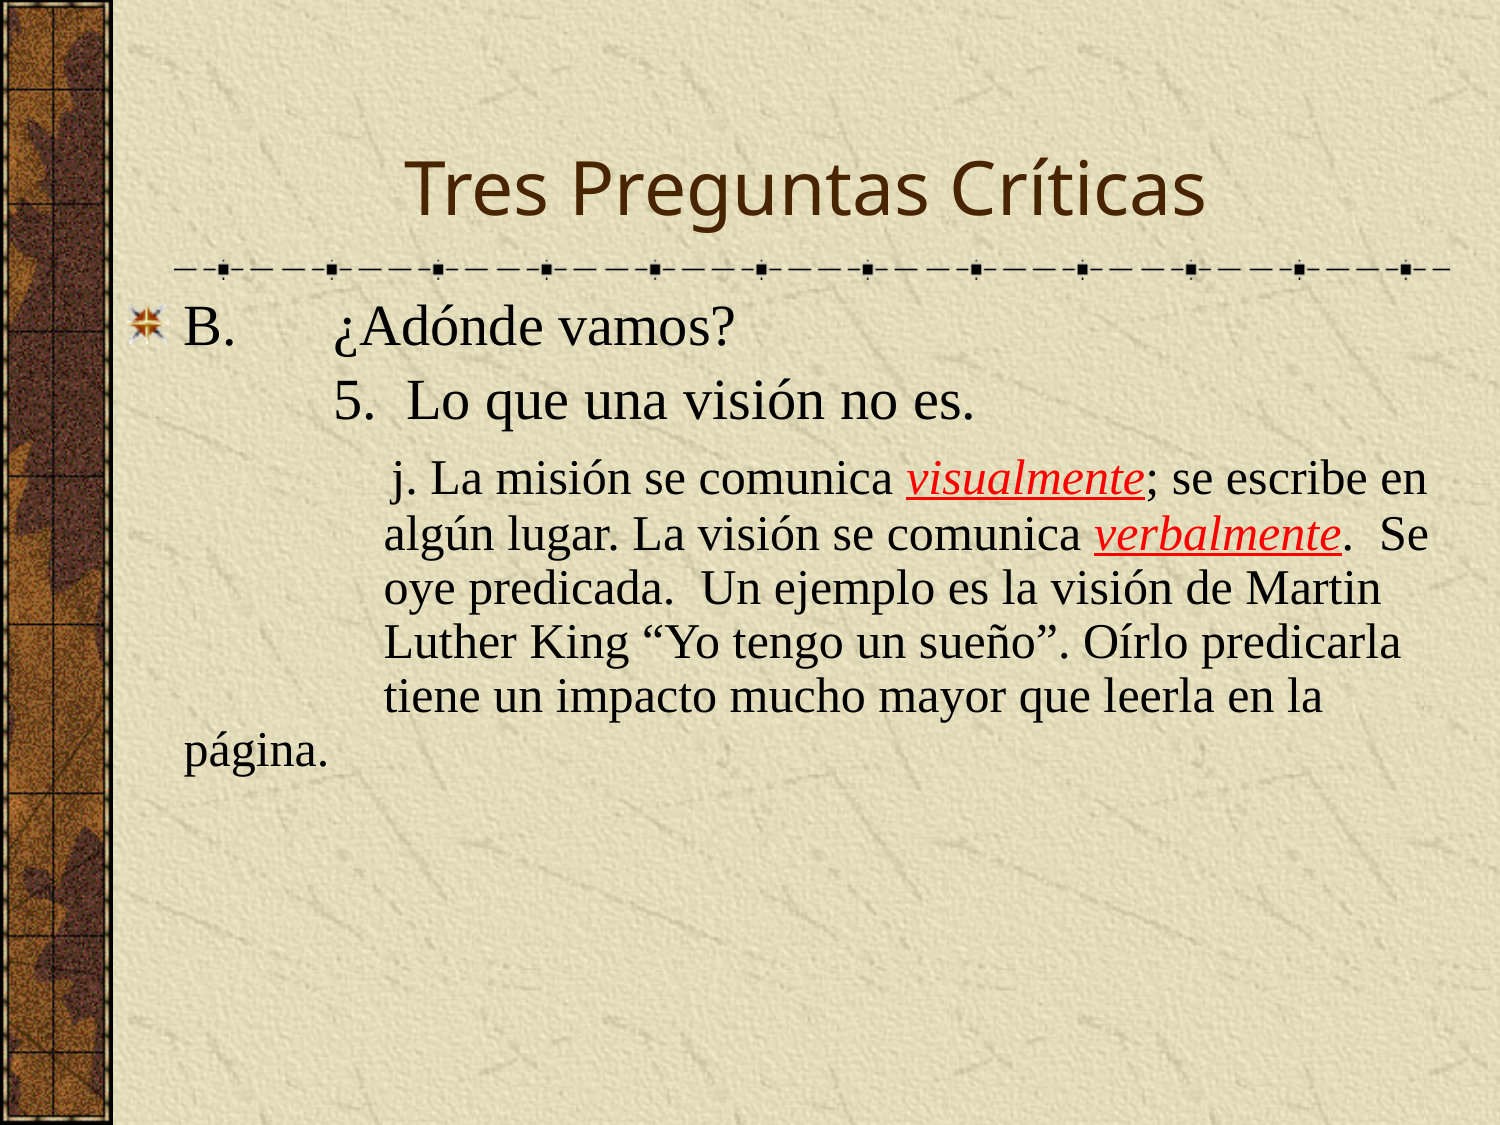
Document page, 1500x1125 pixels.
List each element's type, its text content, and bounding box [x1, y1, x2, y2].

text_box B. ¿Adónde vamos? 5. Lo que una visión no es. j. La misión se comunica visualmente; se escribe en algún lugar. La visión se comunica verbalmente. Se oye predicada. Un ejemplo es la visión de Martin Luther King “Yo tengo un sueño”. Oírlo predicarla tiene un impacto mucho mayor que leerla en la página. [112, 287, 1463, 1100]
picture [0, 0, 1500, 1125]
title Tres Preguntas Críticas [149, 87, 1463, 238]
